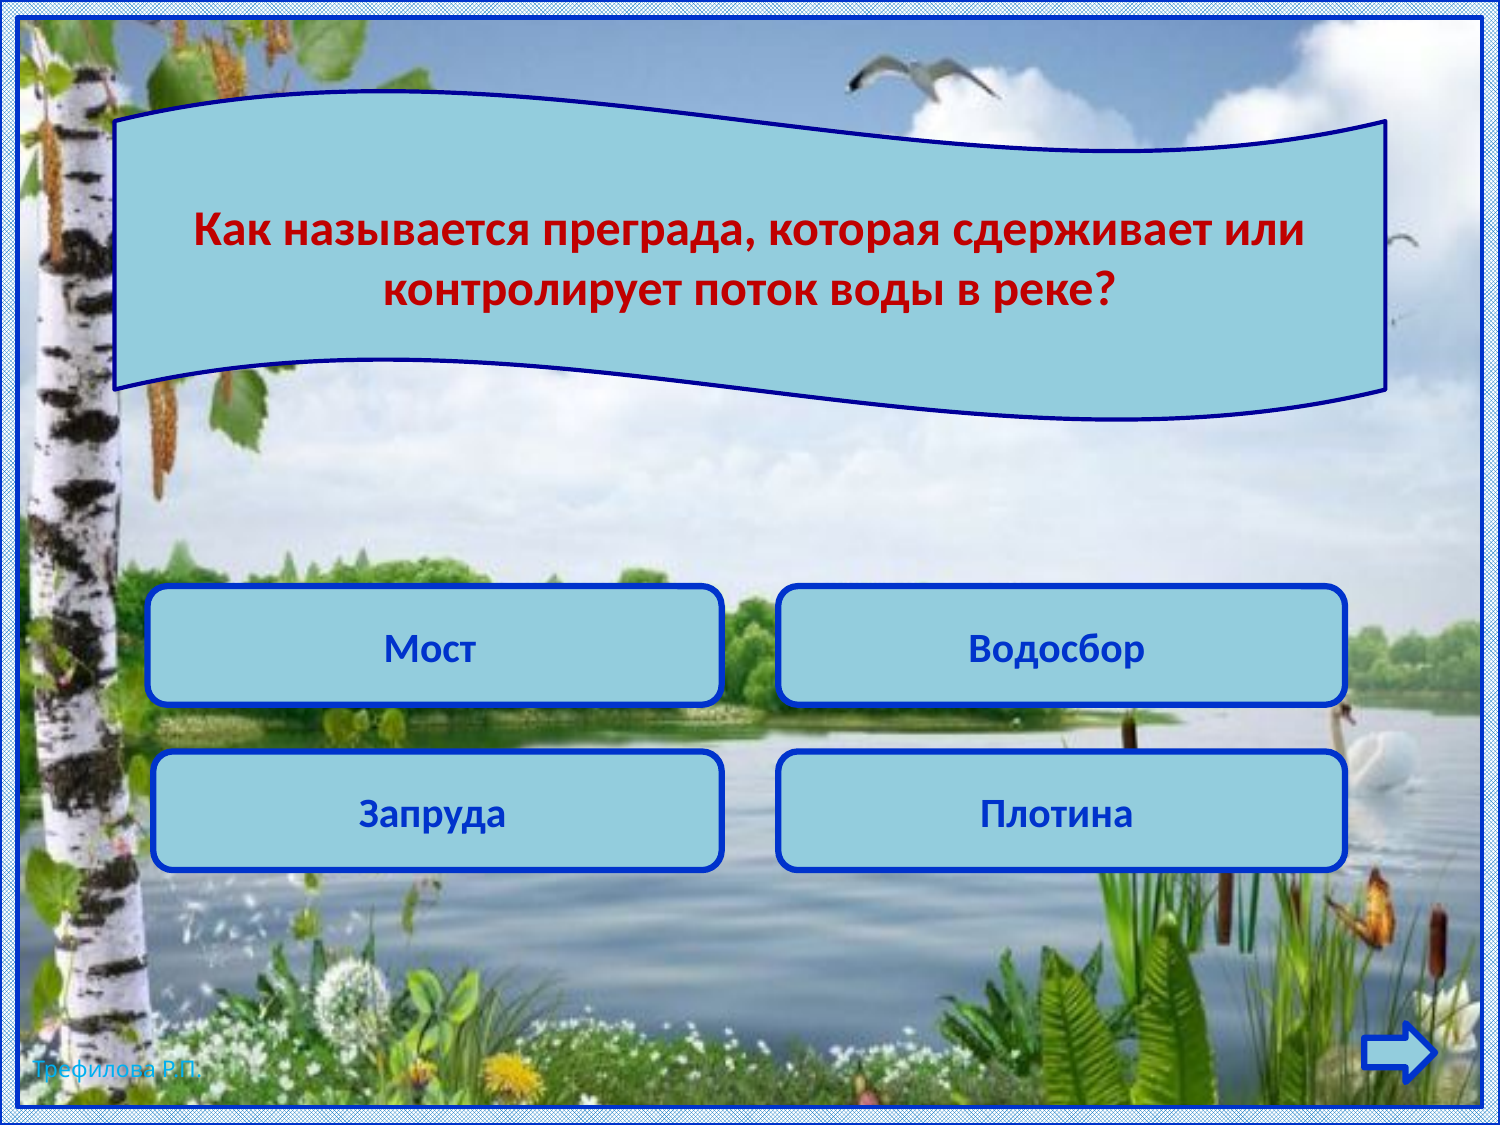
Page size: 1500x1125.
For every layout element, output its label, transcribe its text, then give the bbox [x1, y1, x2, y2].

text_box Как называется преграда, которая сдерживает или контролирует поток воды в реке? [112, 89, 1388, 422]
text_box [1362, 1021, 1438, 1085]
text_box Запруда [151, 749, 724, 873]
text_box Водосбор [776, 583, 1348, 707]
text_box Мост [145, 583, 724, 707]
picture [20, 20, 1480, 1105]
text_box Плотина [776, 749, 1348, 873]
